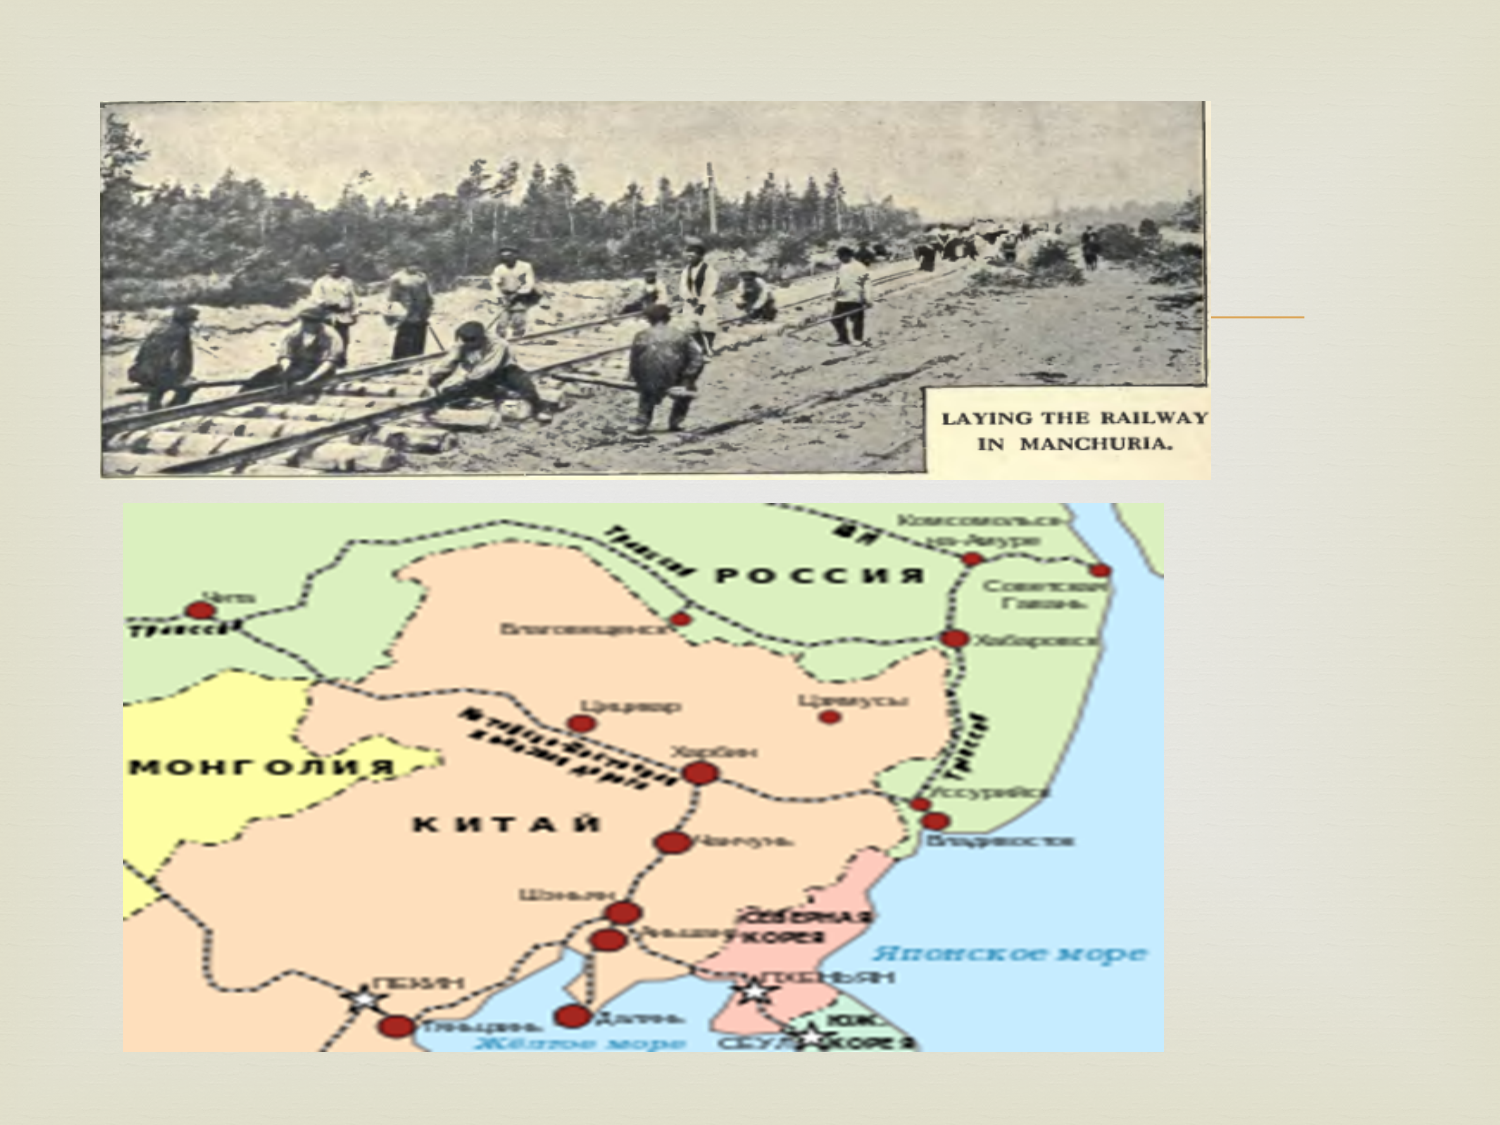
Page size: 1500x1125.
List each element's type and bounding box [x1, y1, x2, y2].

picture [99, 101, 1212, 481]
list [123, 502, 1164, 1053]
